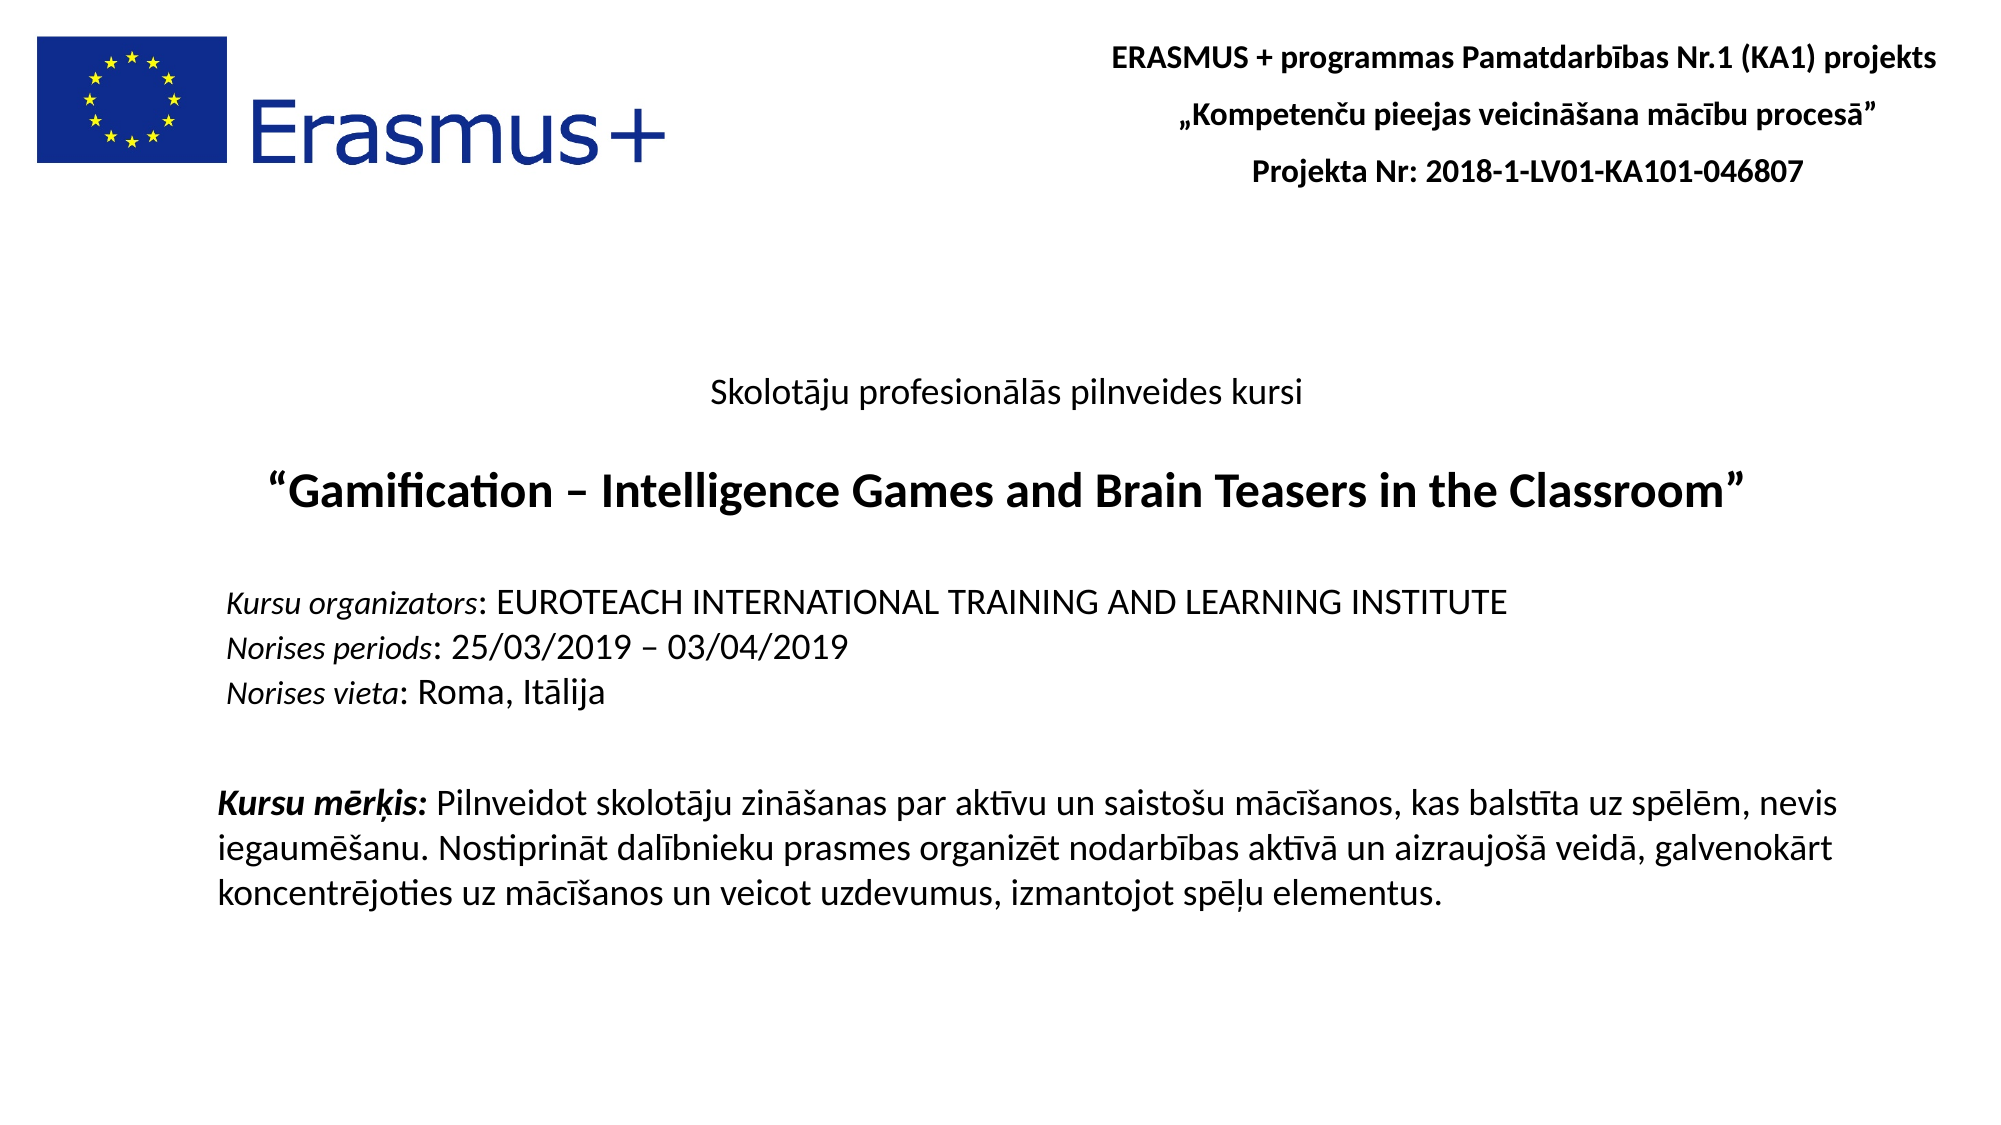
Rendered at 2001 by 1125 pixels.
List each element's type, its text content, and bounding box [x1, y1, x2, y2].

text_box Skolotāju profesionālās pilnveides kursi “Gamification – Intelligence Games and Brain Teasers in the Classroom” Kursu organizators: EUROTEACH INTERNATIONAL TRAINING AND LEARNING INSTITUTE Norises periods: 25/03/2019 – 03/04/2019 Norises vieta: Roma, Itālija [202, 359, 1812, 720]
picture [0, 0, 701, 200]
text_box Kursu mērķis: Pilnveidot skolotāju zināšanas par aktīvu un saistošu mācīšanos, kas balstīta uz spēlēm, nevis iegaumēšanu. Nostiprināt dalībnieku prasmes organizēt nodarbības aktīvā un aizraujošā veidā, galvenokārt koncentrējoties uz mācīšanos un veicot uzdevumus, izmantojot spēļu elementus. [202, 770, 1857, 965]
subtitle ERASMUS + programmas Pamatdarbības Nr.1 (KA1) projekts „Kompetenču pieejas veicināšana mācību procesā” Projekta Nr: 2018-1-LV01-KA101-046807 [1075, 32, 1982, 215]
